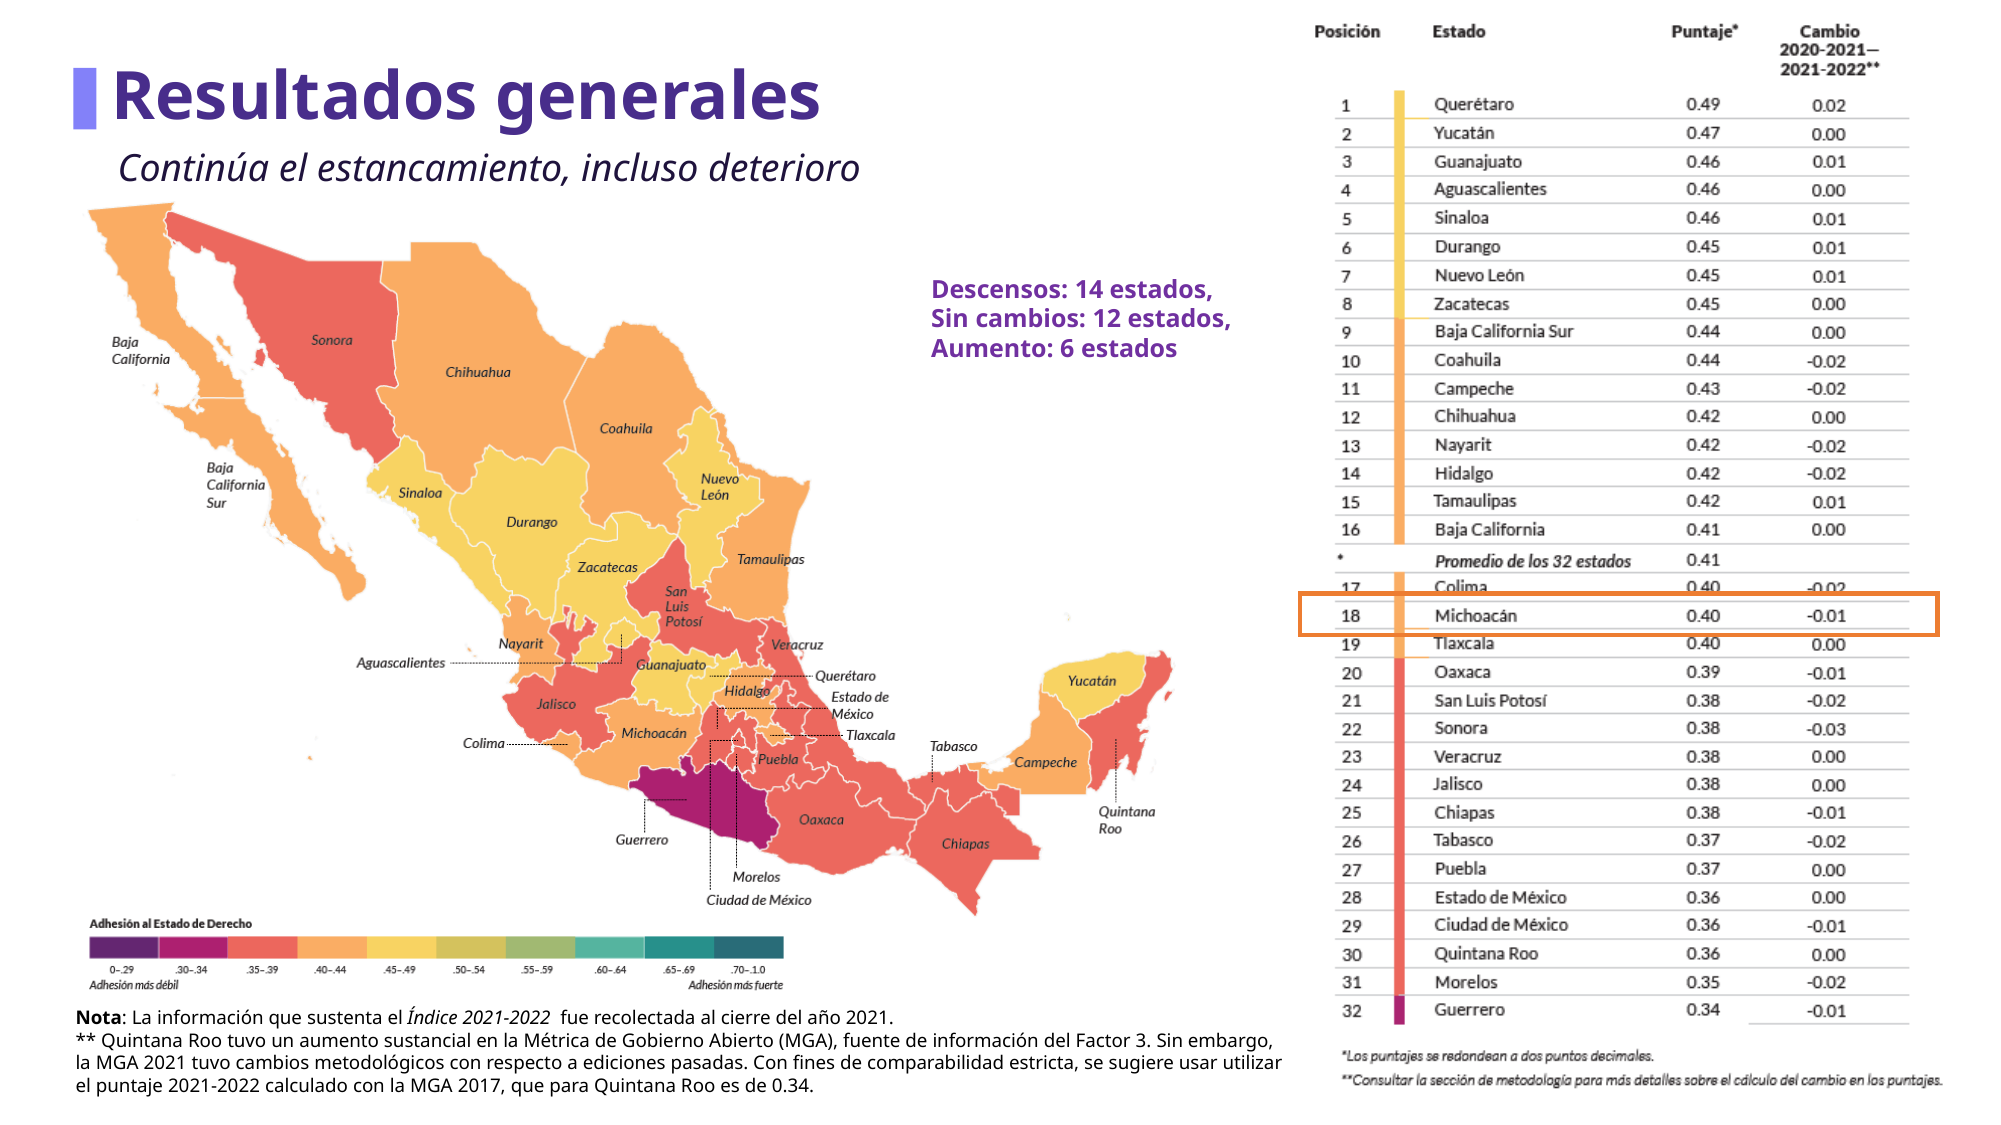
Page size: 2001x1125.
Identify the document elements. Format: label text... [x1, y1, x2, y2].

text_box [1299, 593, 1308, 636]
picture [66, 188, 1181, 1003]
text_box Nota: La información que sustenta el Índice 2021-2022 fue recolectada al cierre del año 2021. ** Quintana Roo tuvo un aumento sustancial en la Métrica de Gobierno Abierto (MGA), fuente de información del Factor 3. Sin embargo, la MGA 2021 tuvo cambios metodológicos con respecto a ediciones pasadas. Con fines de comparabilidad estricta, se sugiere usar utilizar el puntaje 2021-2022 calculado con la MGA 2017, que para Quintana Roo es de 0.34. [60, 998, 1302, 1104]
text_box Resultados generales [96, 53, 1308, 142]
text_box Continúa el estancamiento, incluso deterioro [102, 132, 1224, 197]
text_box Descensos: 14 estados,​ Sin cambios: 12 estados,​ Aumento: 6 estados [1181, 265, 1256, 371]
text_box [72, 67, 98, 130]
picture [1308, 15, 1952, 1110]
